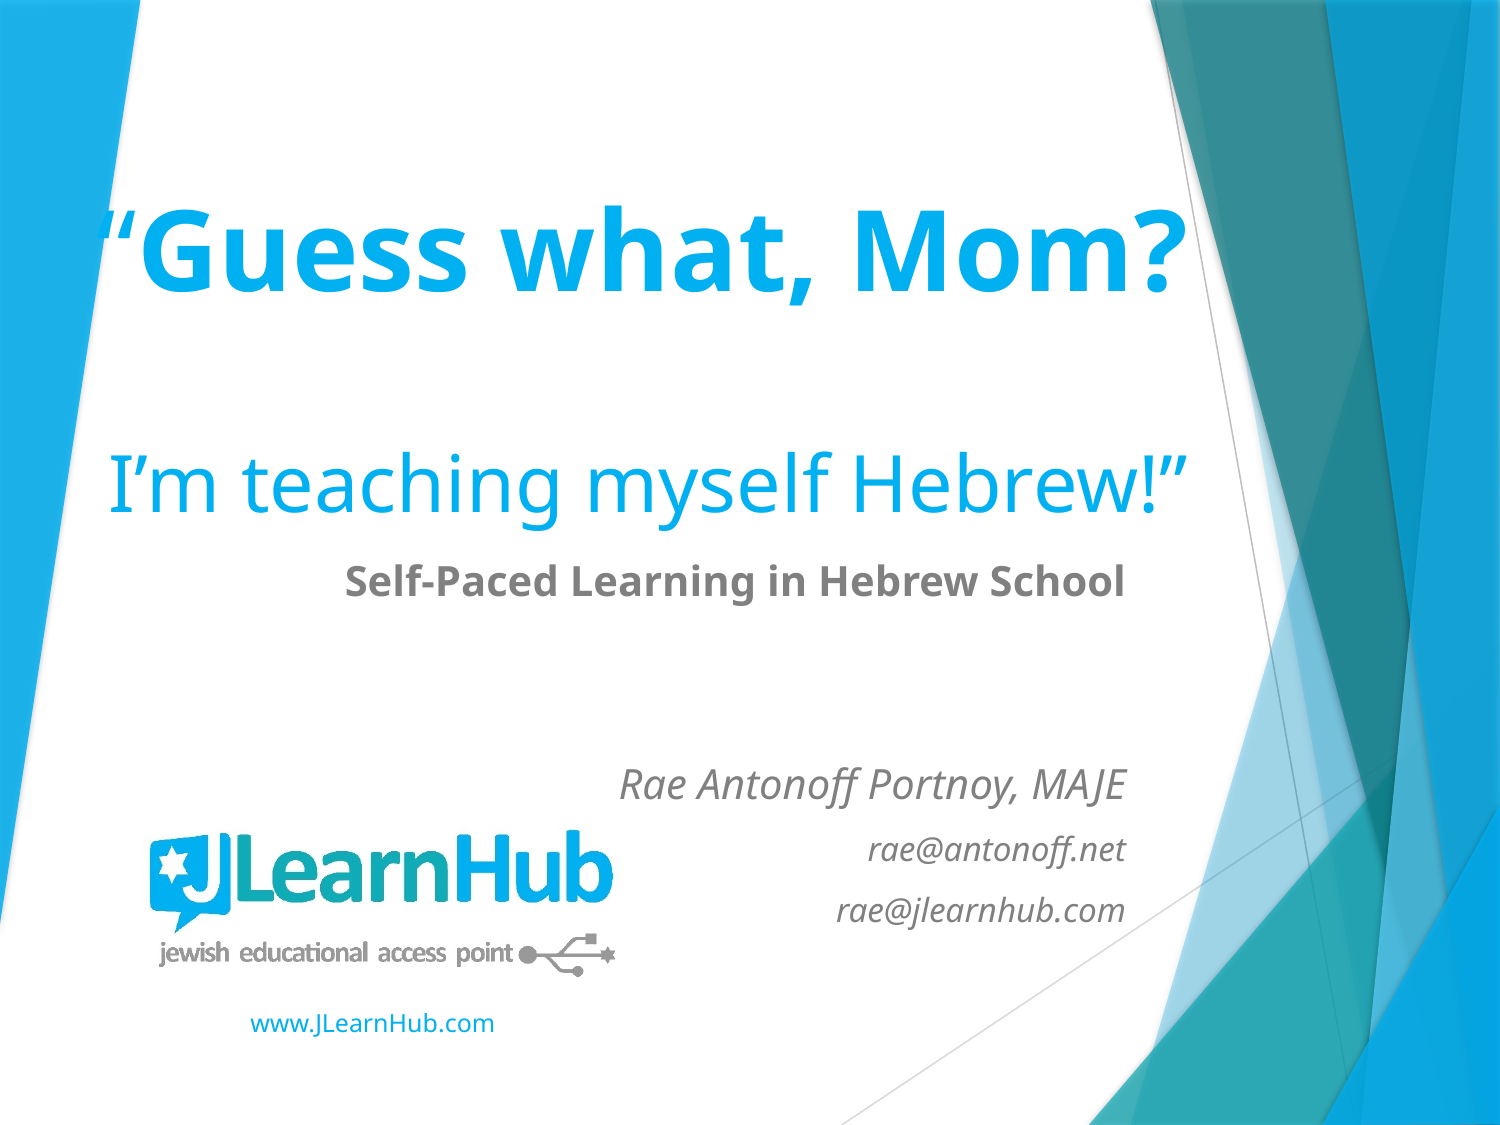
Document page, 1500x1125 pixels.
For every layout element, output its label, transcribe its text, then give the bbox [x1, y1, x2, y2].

subtitle Self-Paced Learning in Hebrew School Rae Antonoff Portnoy, MAJE rae@antonoff.net rae@jlearnhub.com www.JLearnHub.com [186, 547, 1142, 1092]
title “Guess what, Mom? I’m teaching myself Hebrew!” [73, 89, 1204, 537]
picture [140, 812, 628, 999]
